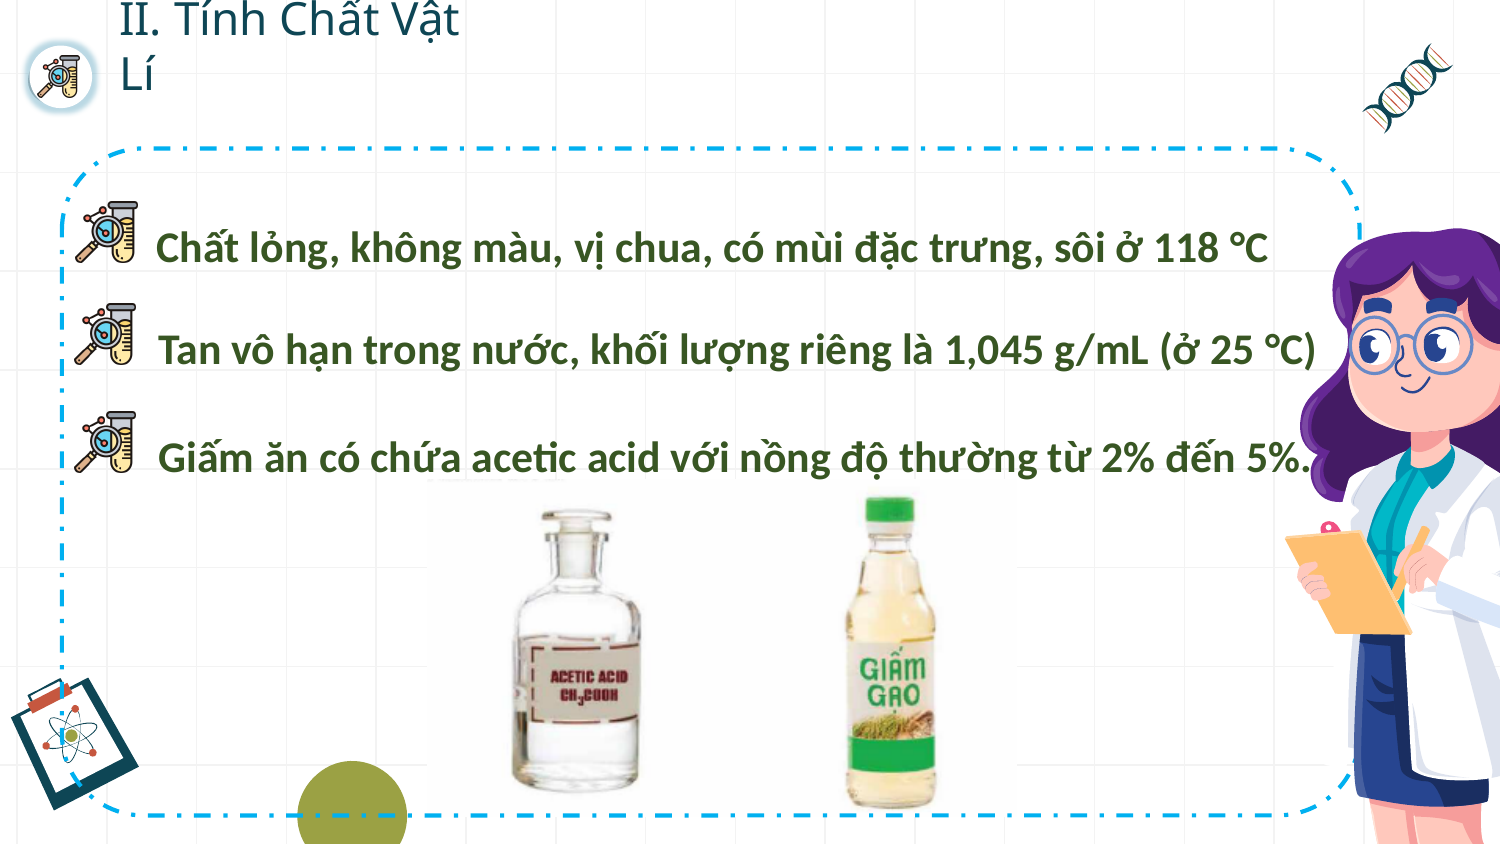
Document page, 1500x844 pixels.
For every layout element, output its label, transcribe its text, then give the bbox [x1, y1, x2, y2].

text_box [1284, 227, 1500, 844]
picture [427, 478, 1018, 817]
text_box Chất lỏng, không màu, vị chua, có mùi đặc trưng, sôi ở 118 °C [104, 185, 1323, 279]
text_box II. Tính Chất Vật Lí [104, 44, 484, 115]
picture [74, 411, 137, 473]
picture [75, 201, 138, 263]
picture [74, 302, 137, 365]
text_box Tan vô hạn trong nước, khối lượng riêng là 1,045 g/mL (ở 25 °C) [143, 287, 1279, 381]
text_box [59, 146, 1362, 818]
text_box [29, 45, 93, 109]
text_box Giấm ăn có chứa acetic acid với nồng độ thường từ 2% đến 5%. [125, 395, 1279, 489]
